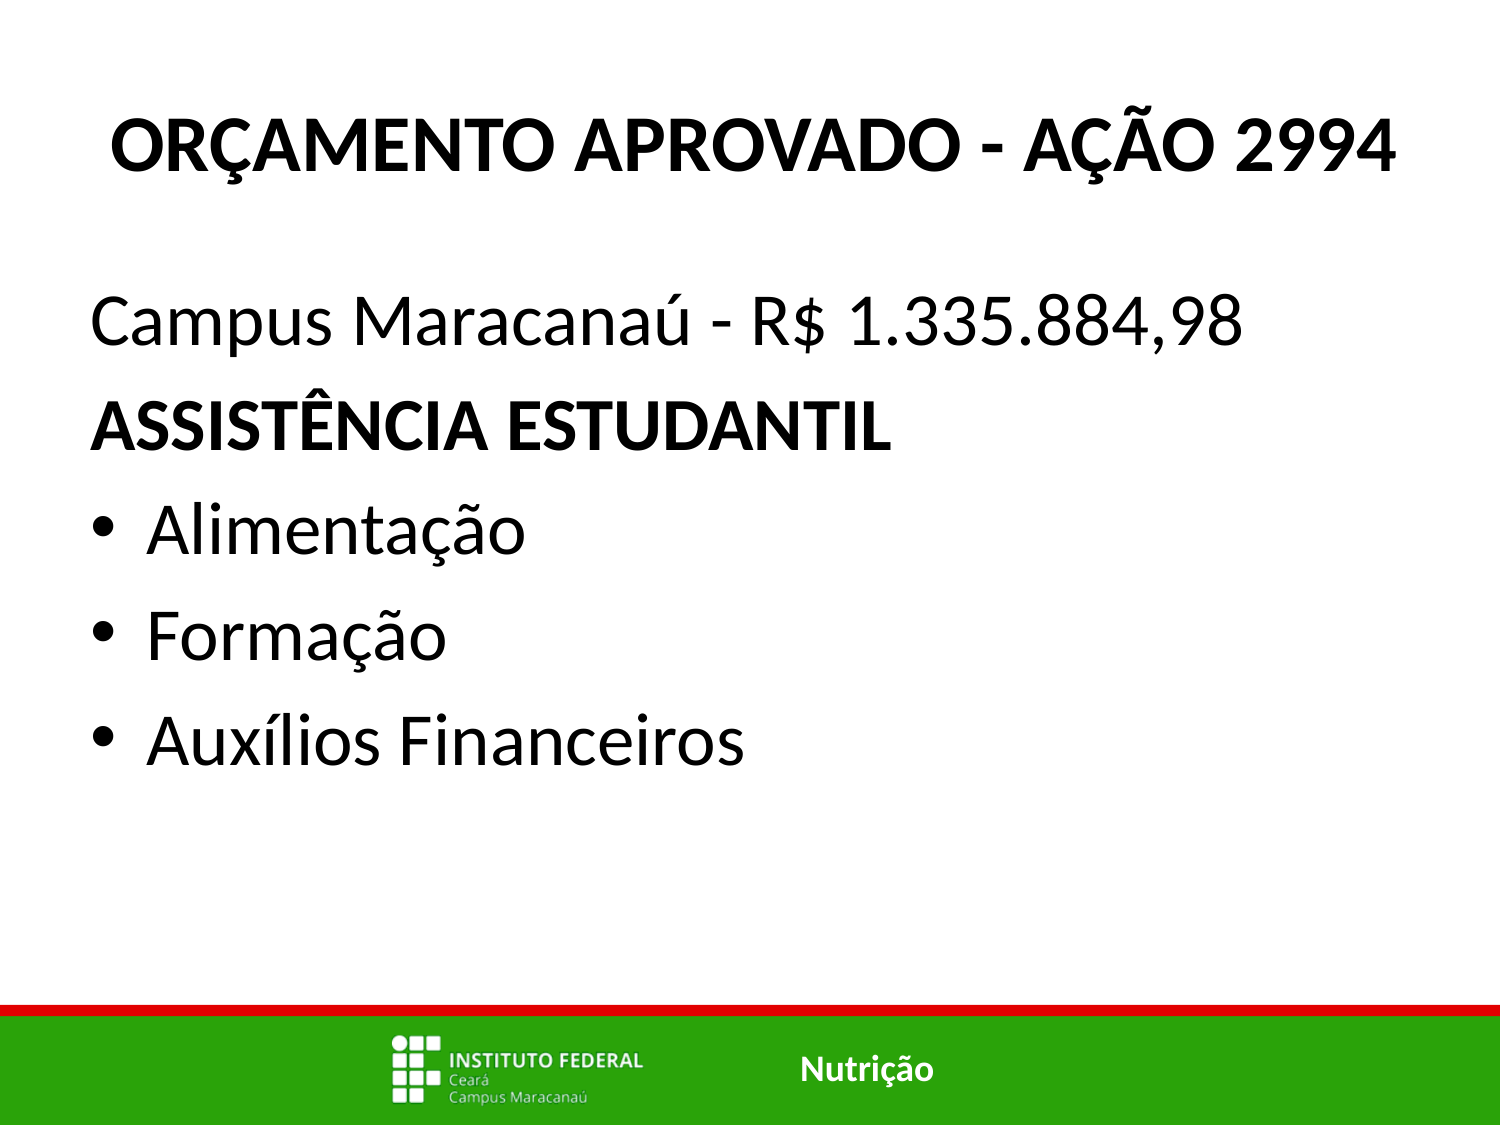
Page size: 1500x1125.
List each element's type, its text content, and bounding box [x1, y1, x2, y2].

list Campus Maracanaú - R$ 1.335.884,98 ASSISTÊNCIA ESTUDANTIL Alimentação Formação Auxílios Financeiros [75, 262, 1447, 1003]
title ORÇAMENTO APROVADO - AÇÃO 2994 [75, 45, 1436, 233]
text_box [0, 1004, 1500, 1125]
